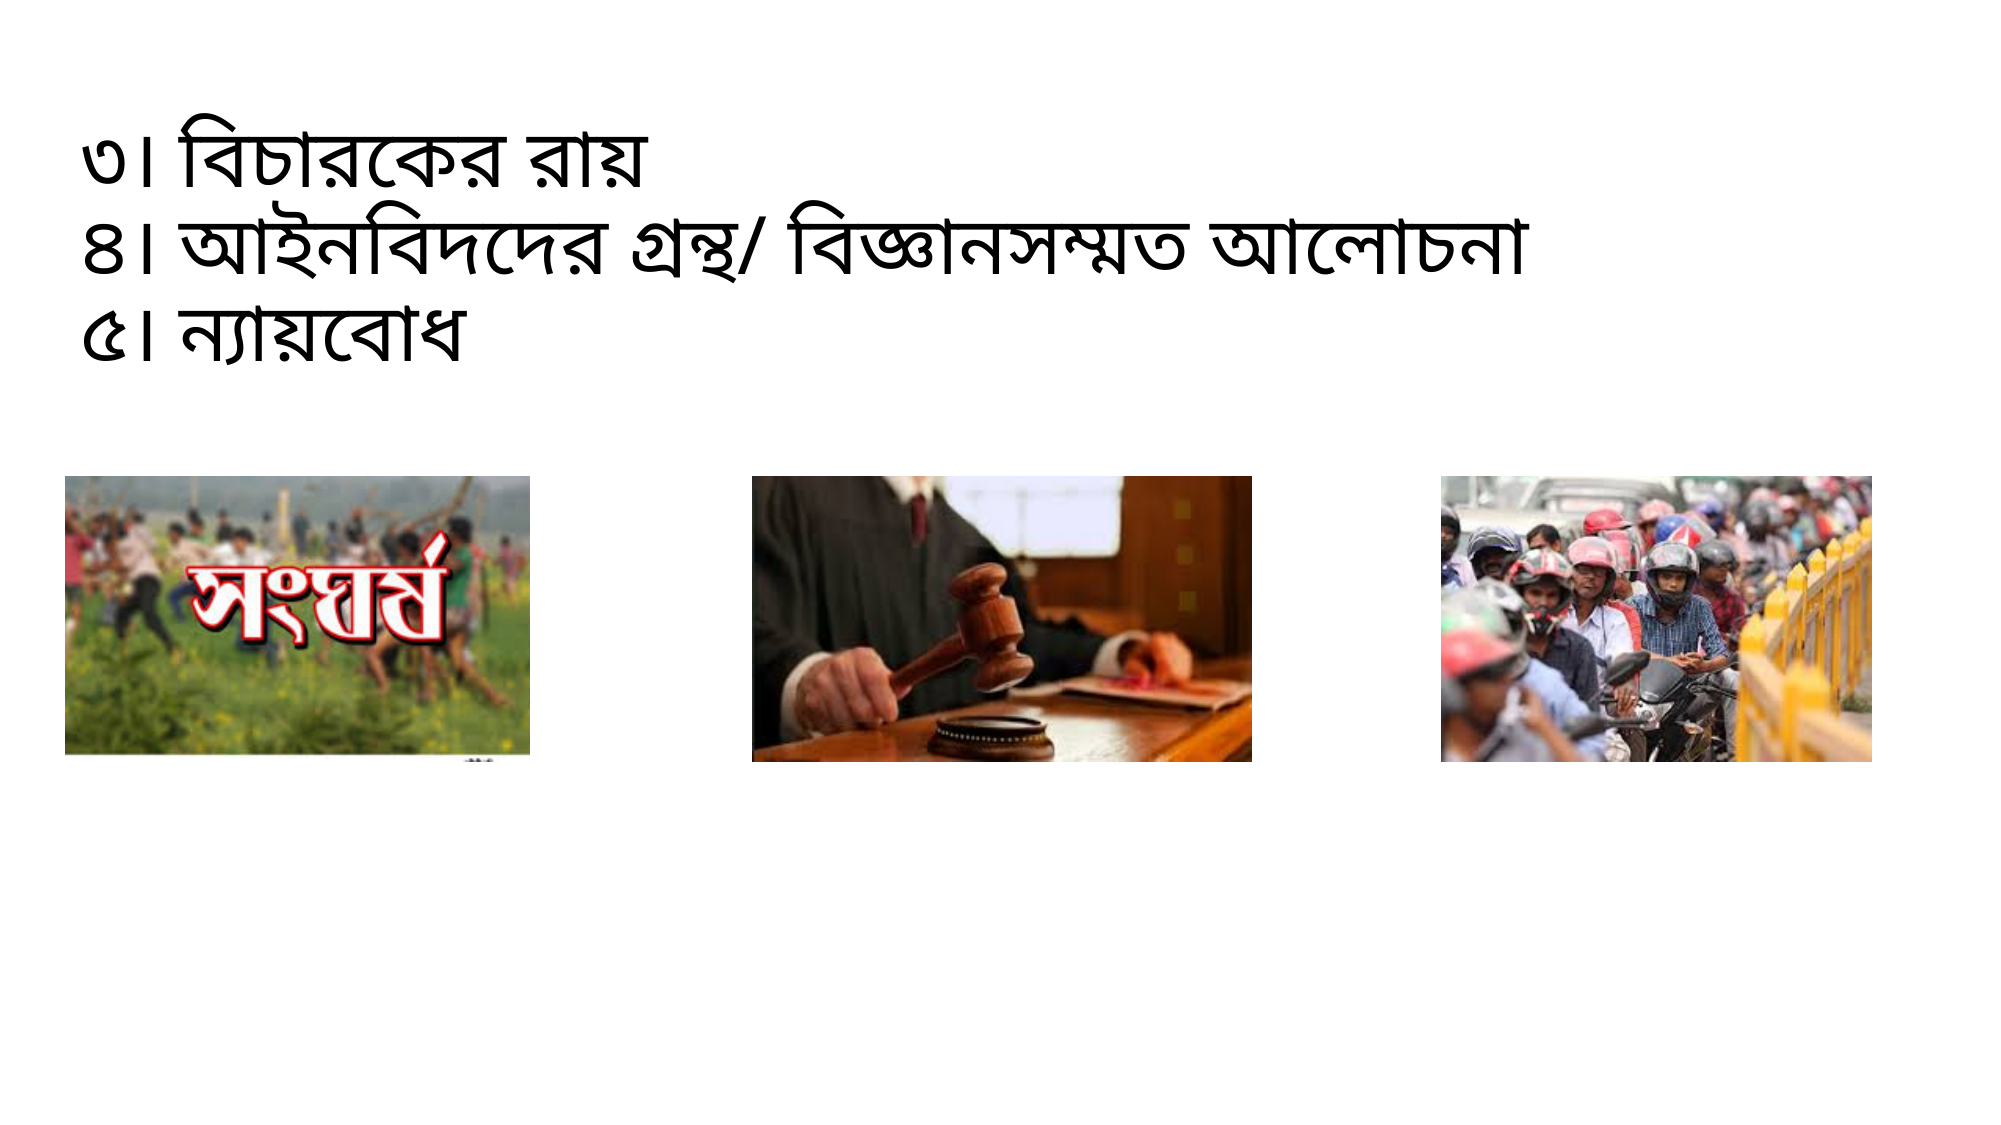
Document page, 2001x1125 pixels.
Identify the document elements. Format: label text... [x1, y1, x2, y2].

picture [1441, 476, 1872, 763]
picture [752, 476, 1252, 763]
picture [65, 476, 530, 763]
title ৩। বিচারকের রায় ৪। আইনবিদদের গ্রন্থ/ বিজ্ঞানসম্মত আলোচনা ৫। ন্যায়বোধ [65, 84, 1625, 412]
